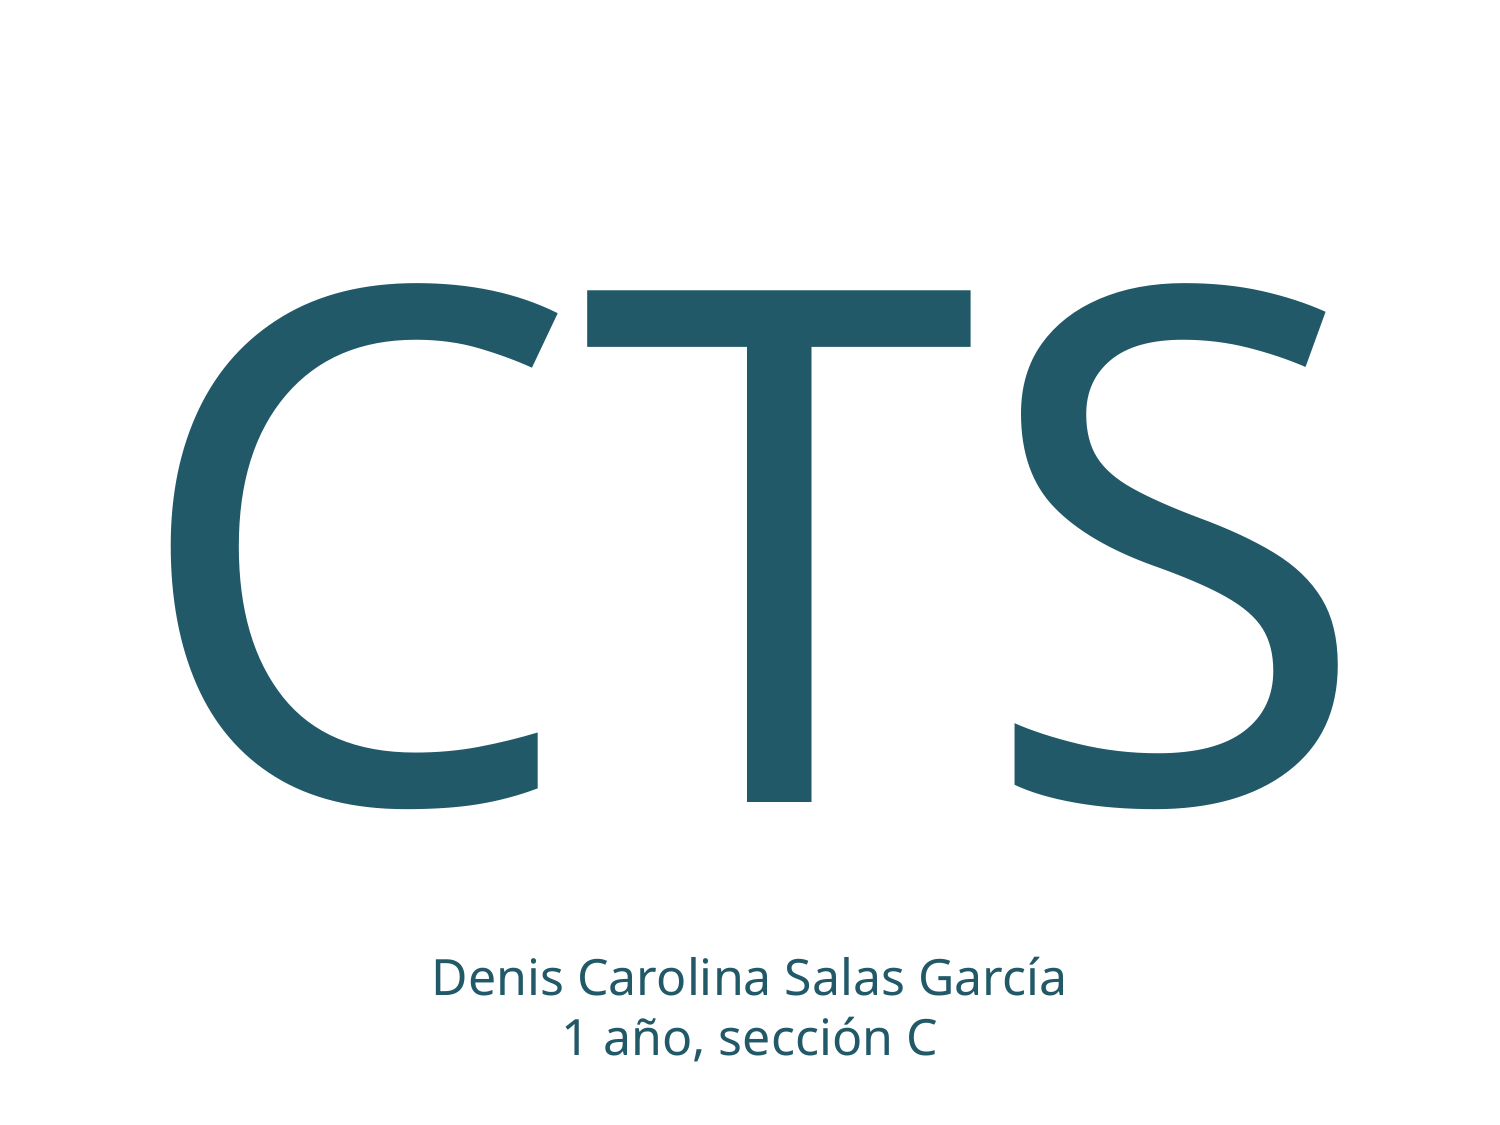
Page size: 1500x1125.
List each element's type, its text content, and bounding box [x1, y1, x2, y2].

text_box CTS Denis Carolina Salas García 1 año, sección C [0, 78, 1500, 1073]
